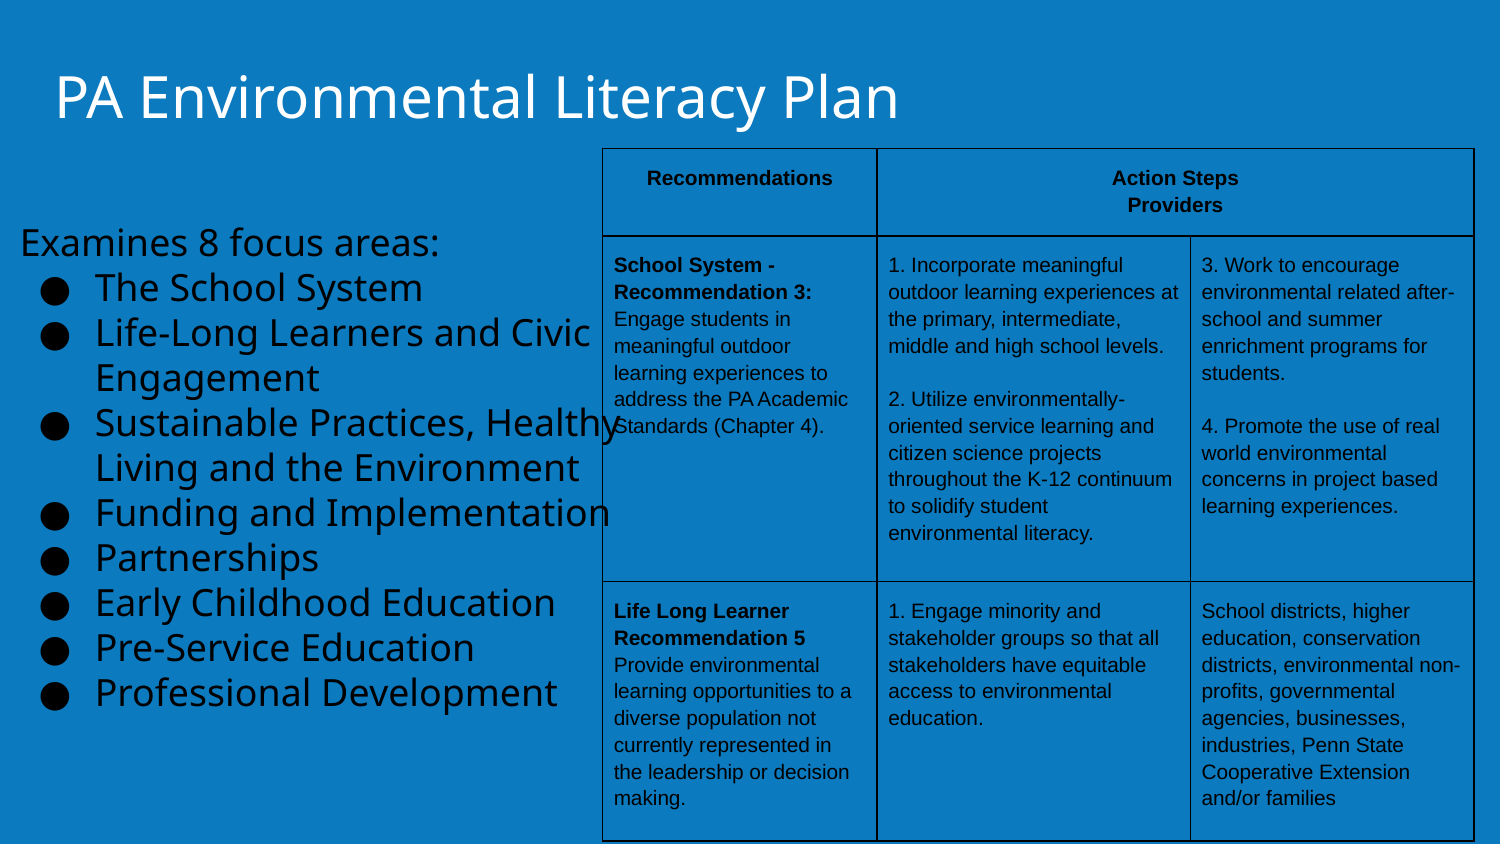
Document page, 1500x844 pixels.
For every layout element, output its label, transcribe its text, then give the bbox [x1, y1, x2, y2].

table_cell 1. Incorporate meaningful outdoor learning experiences at the primary, intermediate, middle and high school levels. 2. Utilize environmentally- oriented service learning and citizen science projects throughout the K-12 continuum to solidify student environmental literacy. [878, 237, 1190, 581]
table_cell School districts, higher education, conservation districts, environmental non-profits, governmental agencies, businesses, industries, Penn State Cooperative Extension and/or families [1191, 582, 1473, 840]
text_box Examines 8 focus areas: The School System Life-Long Learners and Civic Engagement Sustainable Practices, Healthy Living and the Environment Funding and Implementation Partnerships Early Childhood Education Pre-Service Education Professional Development [4, 204, 602, 730]
table_cell Life Long Learner Recommendation 5 Provide environmental learning opportunities to a diverse population not currently represented in the leadership or decision making. [603, 582, 876, 840]
table_cell School System - Recommendation 3: Engage students in meaningful outdoor learning experiences to address the PA Academic Standards (Chapter 4). [603, 237, 876, 581]
table_header Action Steps Providers [878, 149, 1473, 235]
table_header Recommendations [603, 149, 876, 235]
title PA Environmental Literacy Plan [39, 45, 1437, 140]
table_cell 3. Work to encourage environmental related after-school and summer enrichment programs for students. 4. Promote the use of real world environmental concerns in project based learning experiences. [1191, 237, 1473, 581]
table_cell 1. Engage minority and stakeholder groups so that all stakeholders have equitable access to environmental education. [878, 582, 1190, 840]
